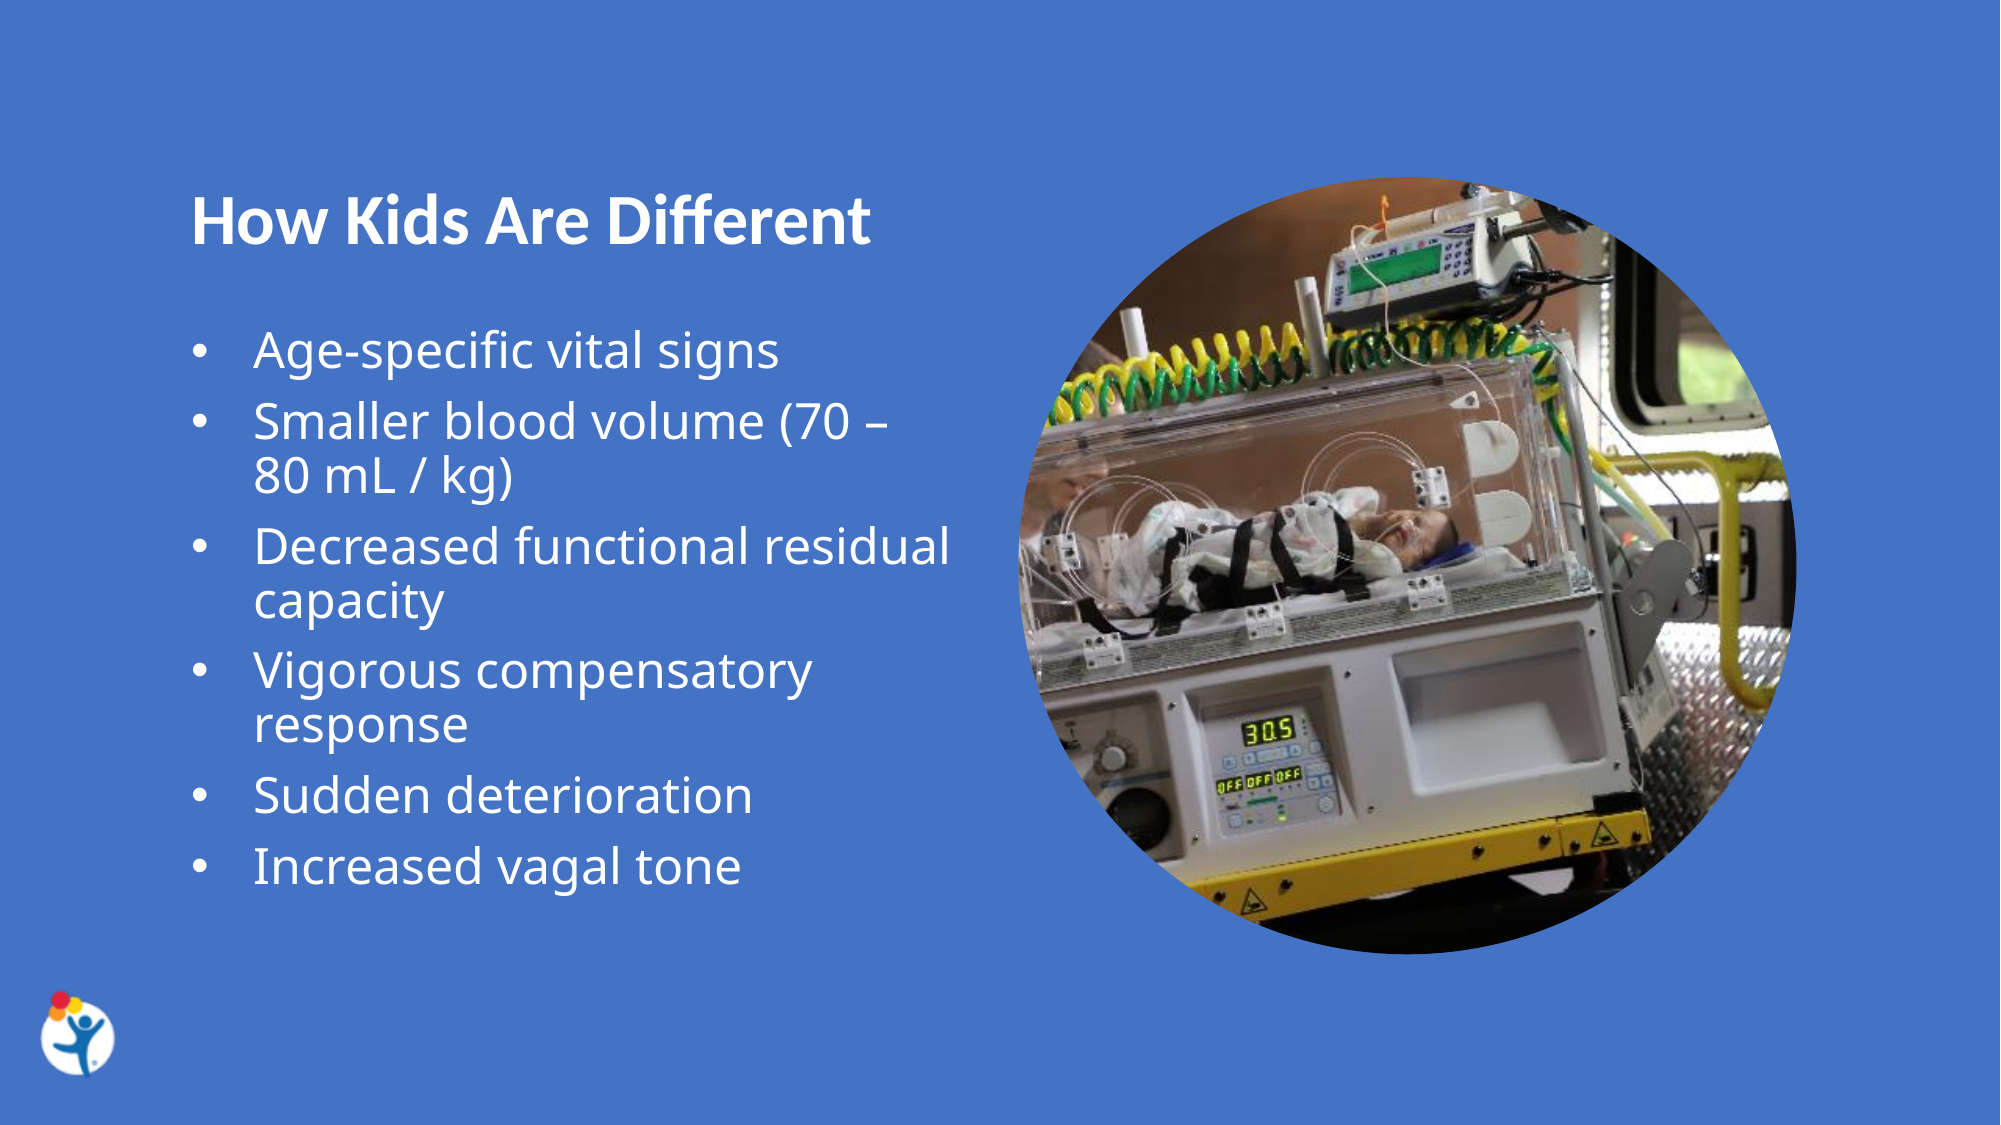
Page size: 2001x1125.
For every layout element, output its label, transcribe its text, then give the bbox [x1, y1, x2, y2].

picture [36, 987, 118, 1086]
list How Kids Are Different [176, 173, 922, 268]
picture [1018, 177, 1797, 955]
list Age-specific vital signs Smaller blood volume (70 – 80 mL / kg) Decreased functional residual capacity Vigorous compensatory response Sudden deterioration Increased vagal tone [176, 318, 972, 925]
